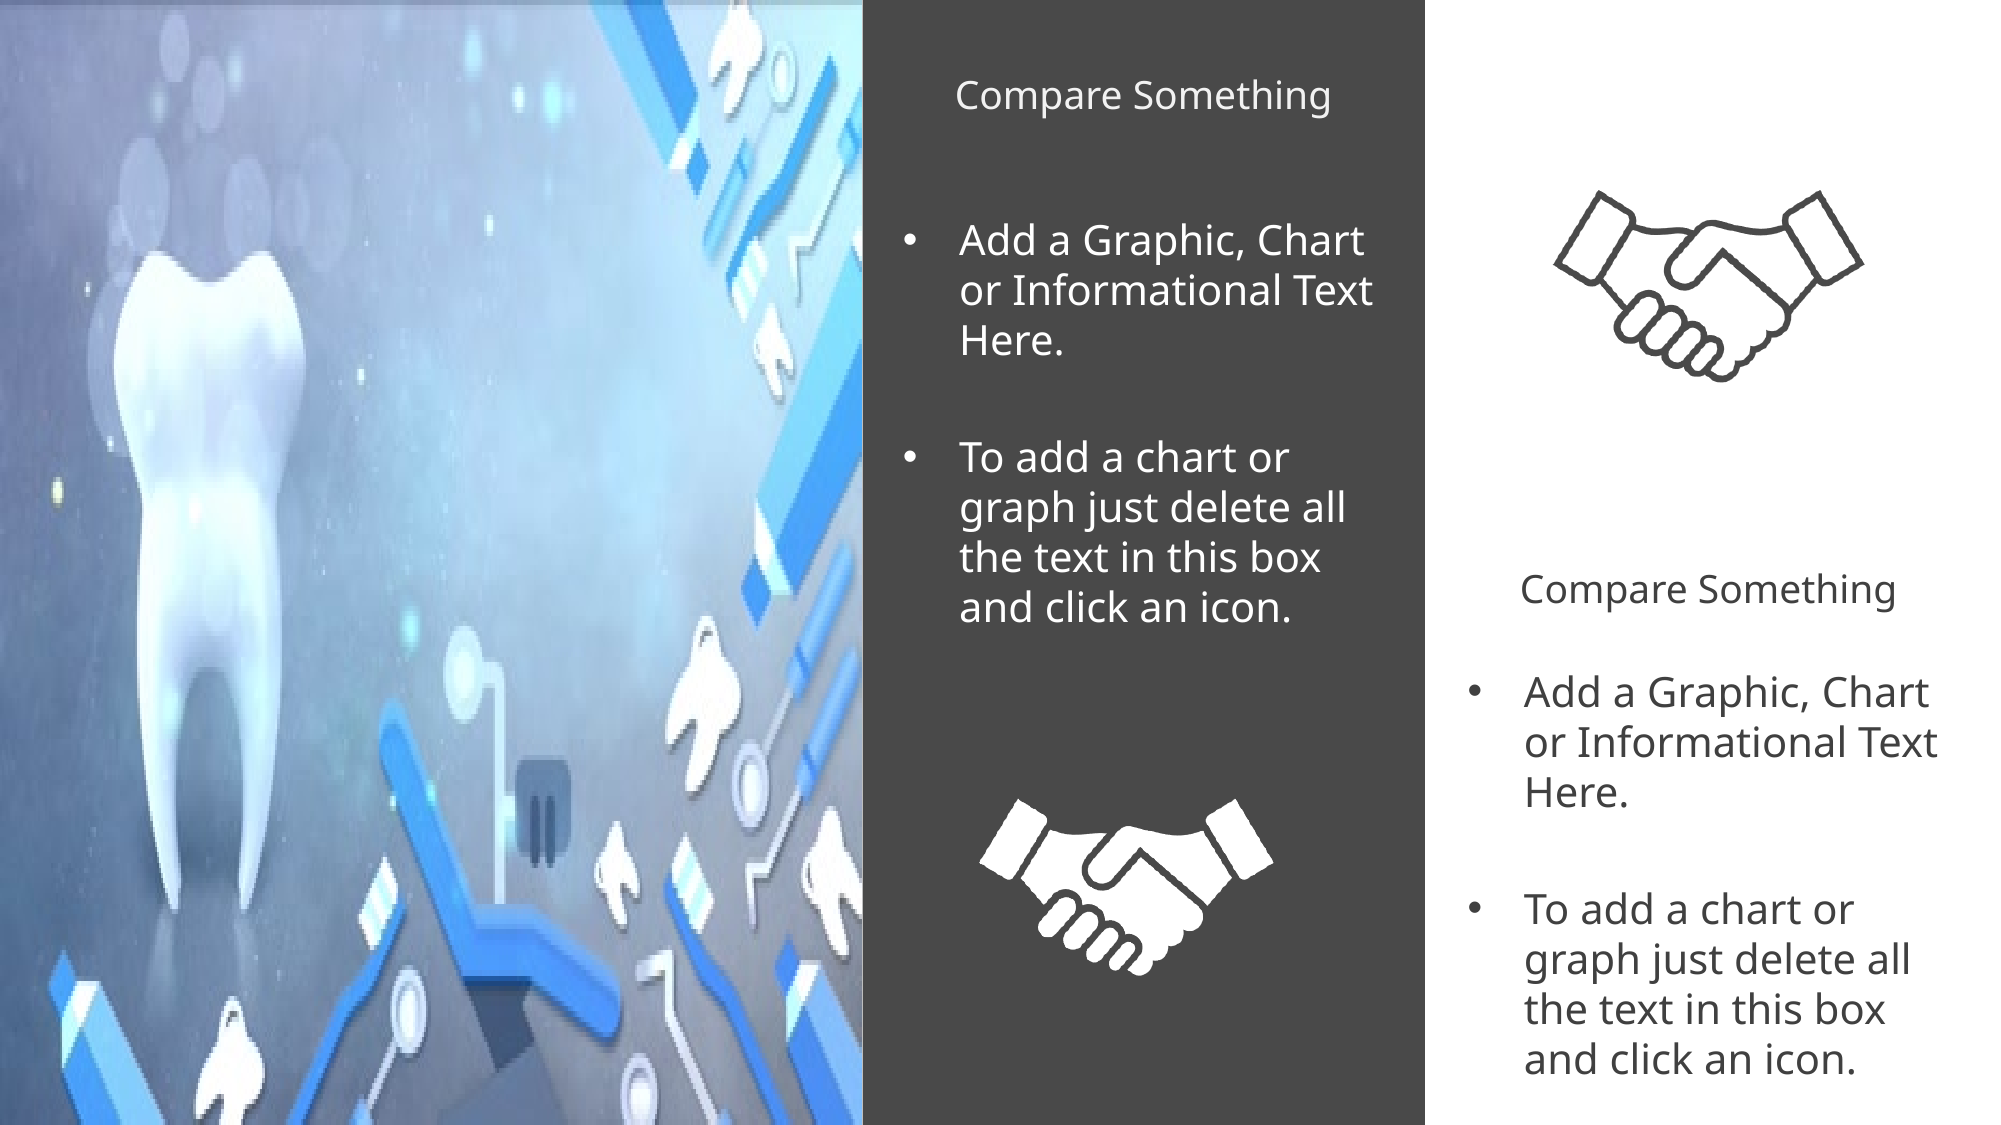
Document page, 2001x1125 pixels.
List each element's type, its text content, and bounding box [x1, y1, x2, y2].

text_box Add a Graphic, Chart or Informational Text Here. To add a chart or graph just delete all the text in this box and click an icon. [887, 134, 1400, 710]
text_box [863, 0, 1427, 1125]
picture [1545, 124, 1872, 451]
text_box Add a Graphic, Chart or Informational Text Here. To add a chart or graph just delete all the text in this box and click an icon. [1452, 637, 1965, 1111]
picture [962, 724, 1289, 1051]
text_box Compare Something [911, 49, 1376, 134]
text_box Compare Something [1476, 543, 1941, 633]
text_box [0, 0, 863, 1125]
